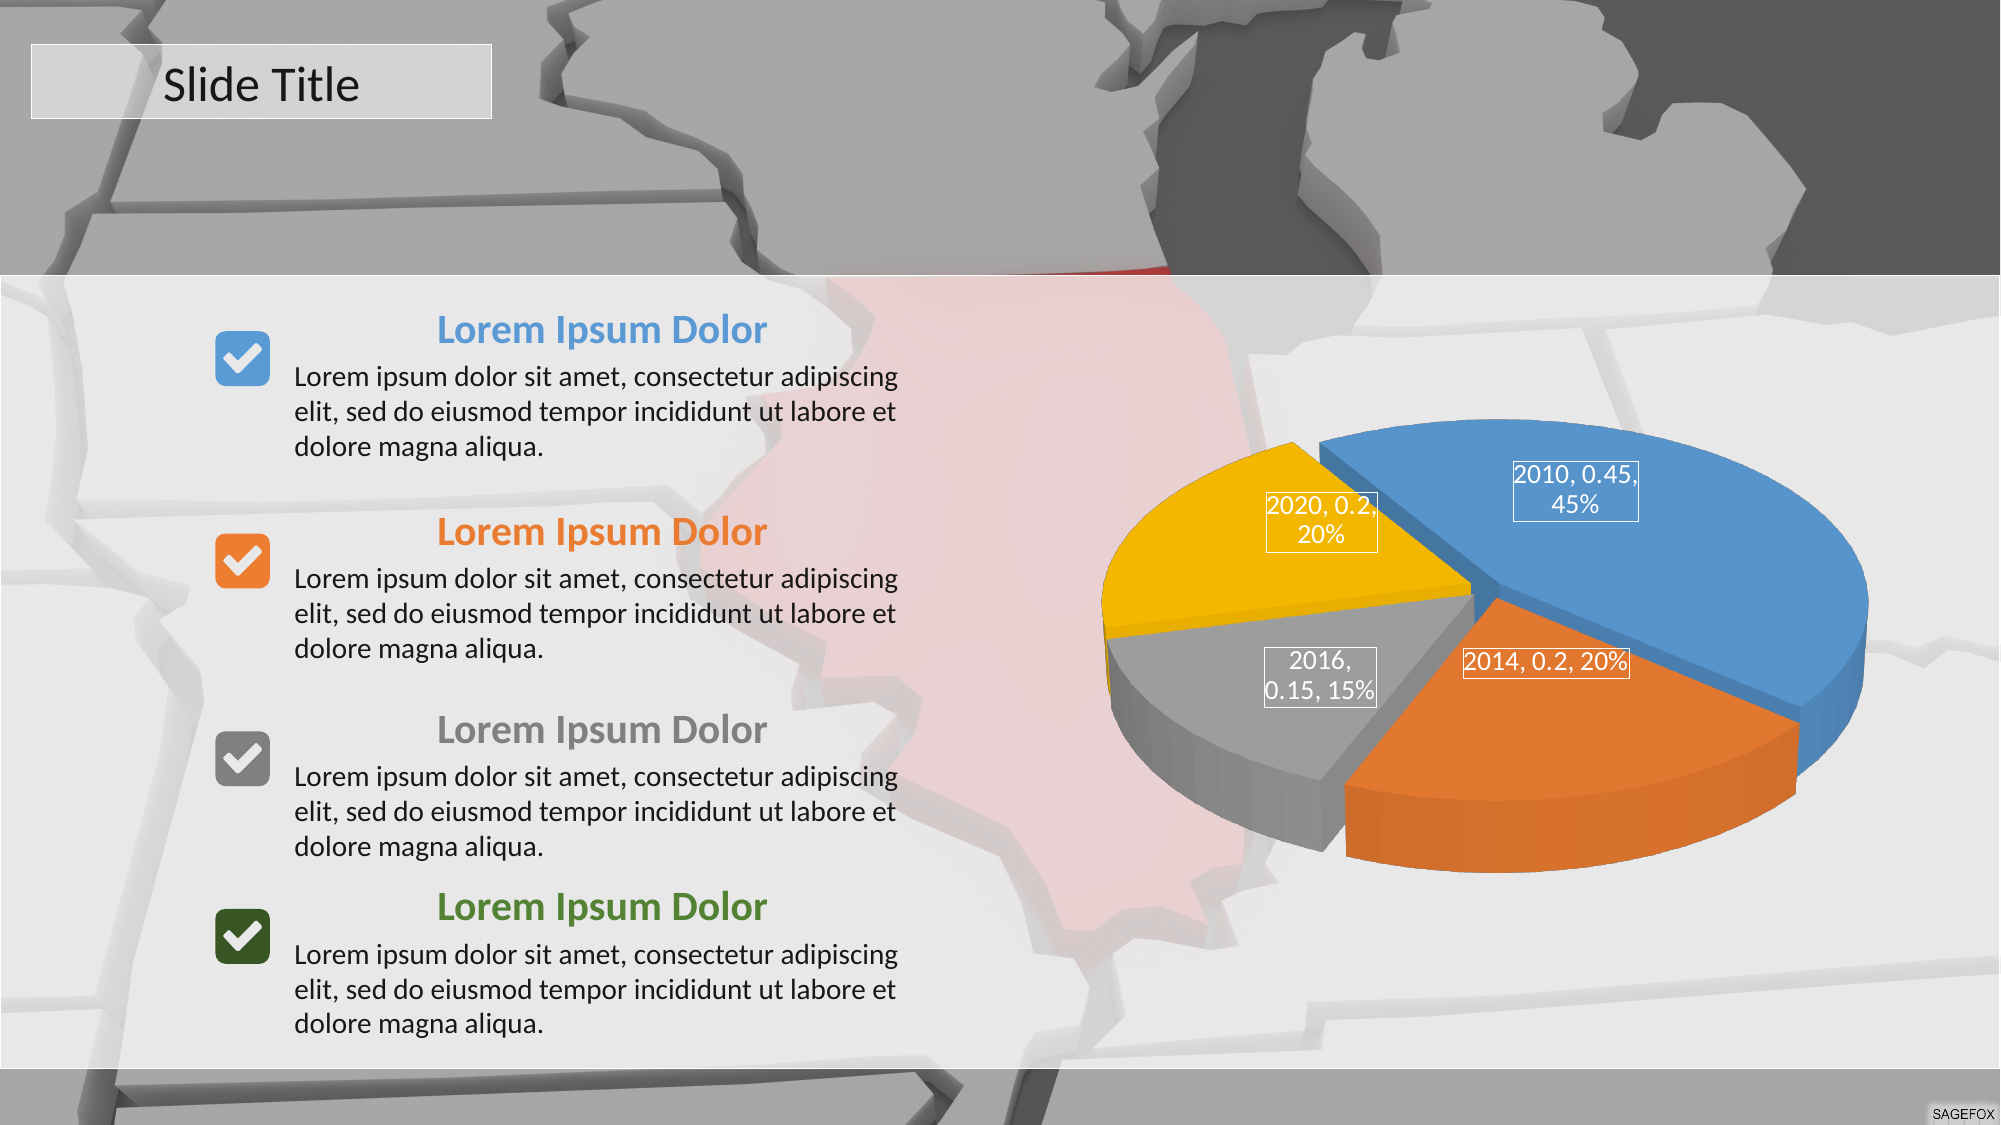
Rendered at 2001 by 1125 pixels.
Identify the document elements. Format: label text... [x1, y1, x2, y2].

text_box [215, 731, 270, 787]
text_box Slide Title [31, 44, 492, 119]
text_box [215, 533, 270, 589]
text_box Lorem Ipsum Dolor Lorem ipsum dolor sit amet, consectetur adipiscing elit, sed do eiusmod tempor incididunt ut labore et dolore magna aliqua. [294, 503, 911, 665]
text_box [0, 275, 916, 1069]
text_box [215, 331, 270, 387]
chart [916, 171, 2000, 1125]
text_box [215, 908, 270, 964]
text_box Lorem Ipsum Dolor Lorem ipsum dolor sit amet, consectetur adipiscing elit, sed do eiusmod tempor incididunt ut labore et dolore magna aliqua. [294, 301, 911, 463]
text_box Lorem Ipsum Dolor Lorem ipsum dolor sit amet, consectetur adipiscing elit, sed do eiusmod tempor incididunt ut labore et dolore magna aliqua. [294, 879, 911, 1040]
text_box Lorem Ipsum Dolor Lorem ipsum dolor sit amet, consectetur adipiscing elit, sed do eiusmod tempor incididunt ut labore et dolore magna aliqua. [294, 701, 911, 863]
